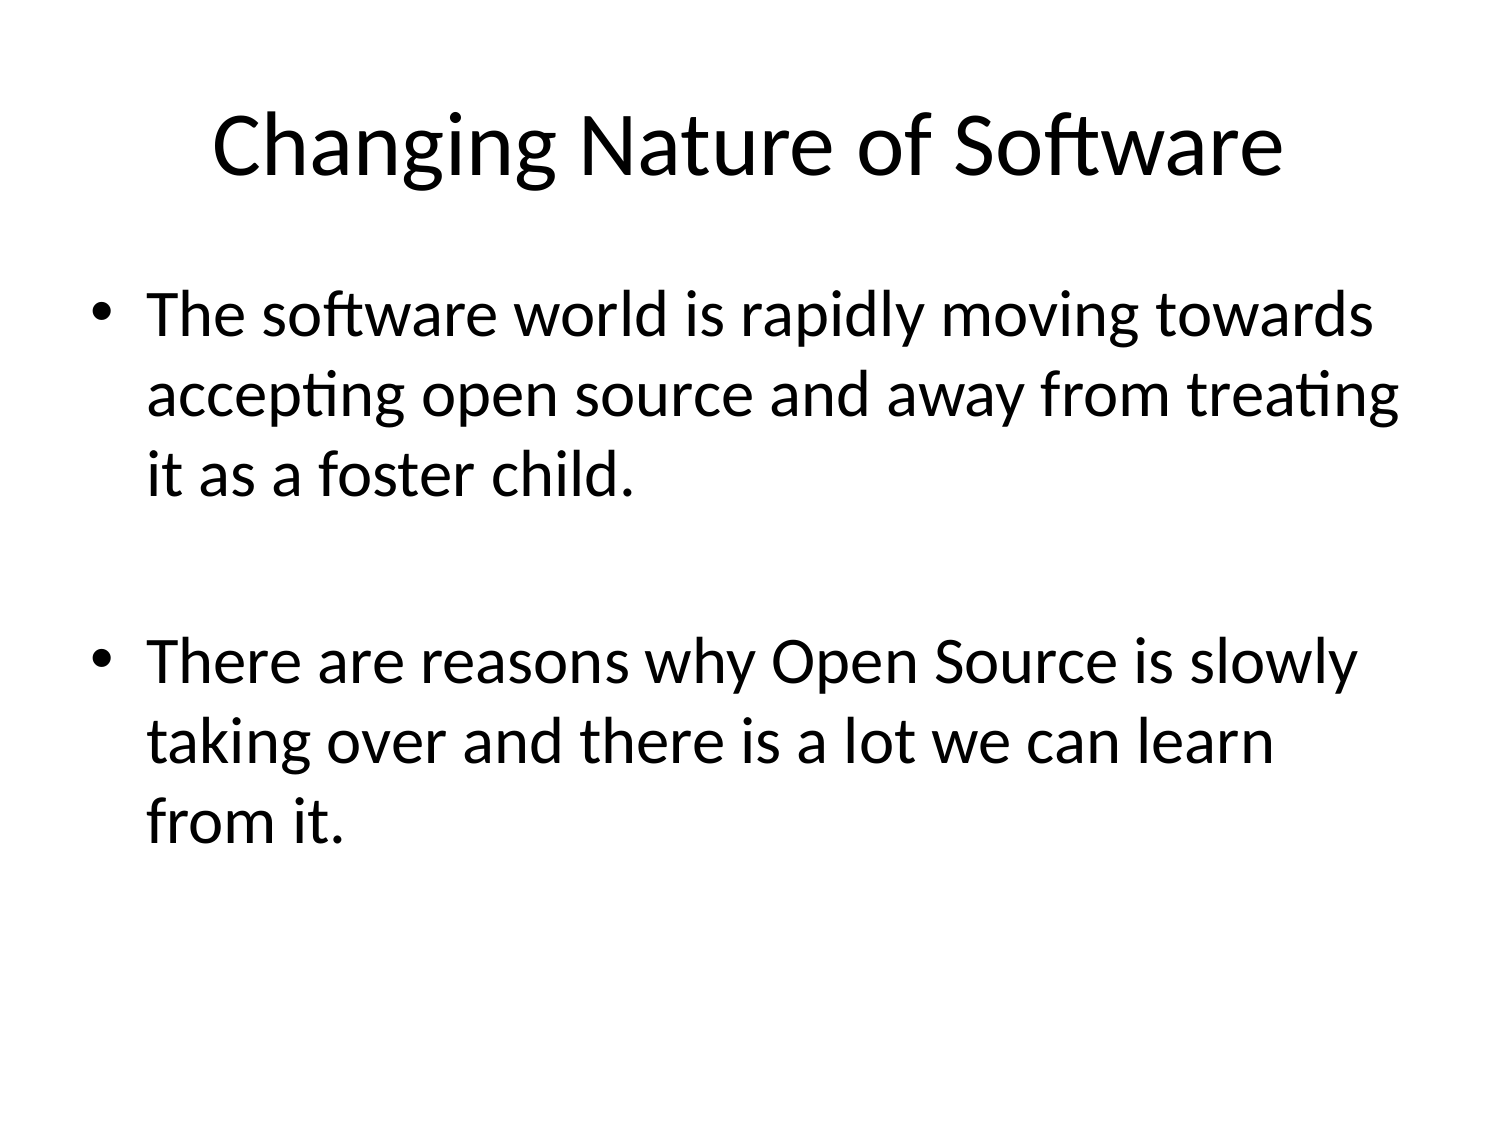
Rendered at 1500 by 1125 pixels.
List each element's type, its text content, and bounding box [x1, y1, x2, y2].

list The software world is rapidly moving towards accepting open source and away from treating it as a foster child. There are reasons why Open Source is slowly taking over and there is a lot we can learn from it. [75, 262, 1425, 1005]
title Changing Nature of Software [75, 45, 1425, 233]
